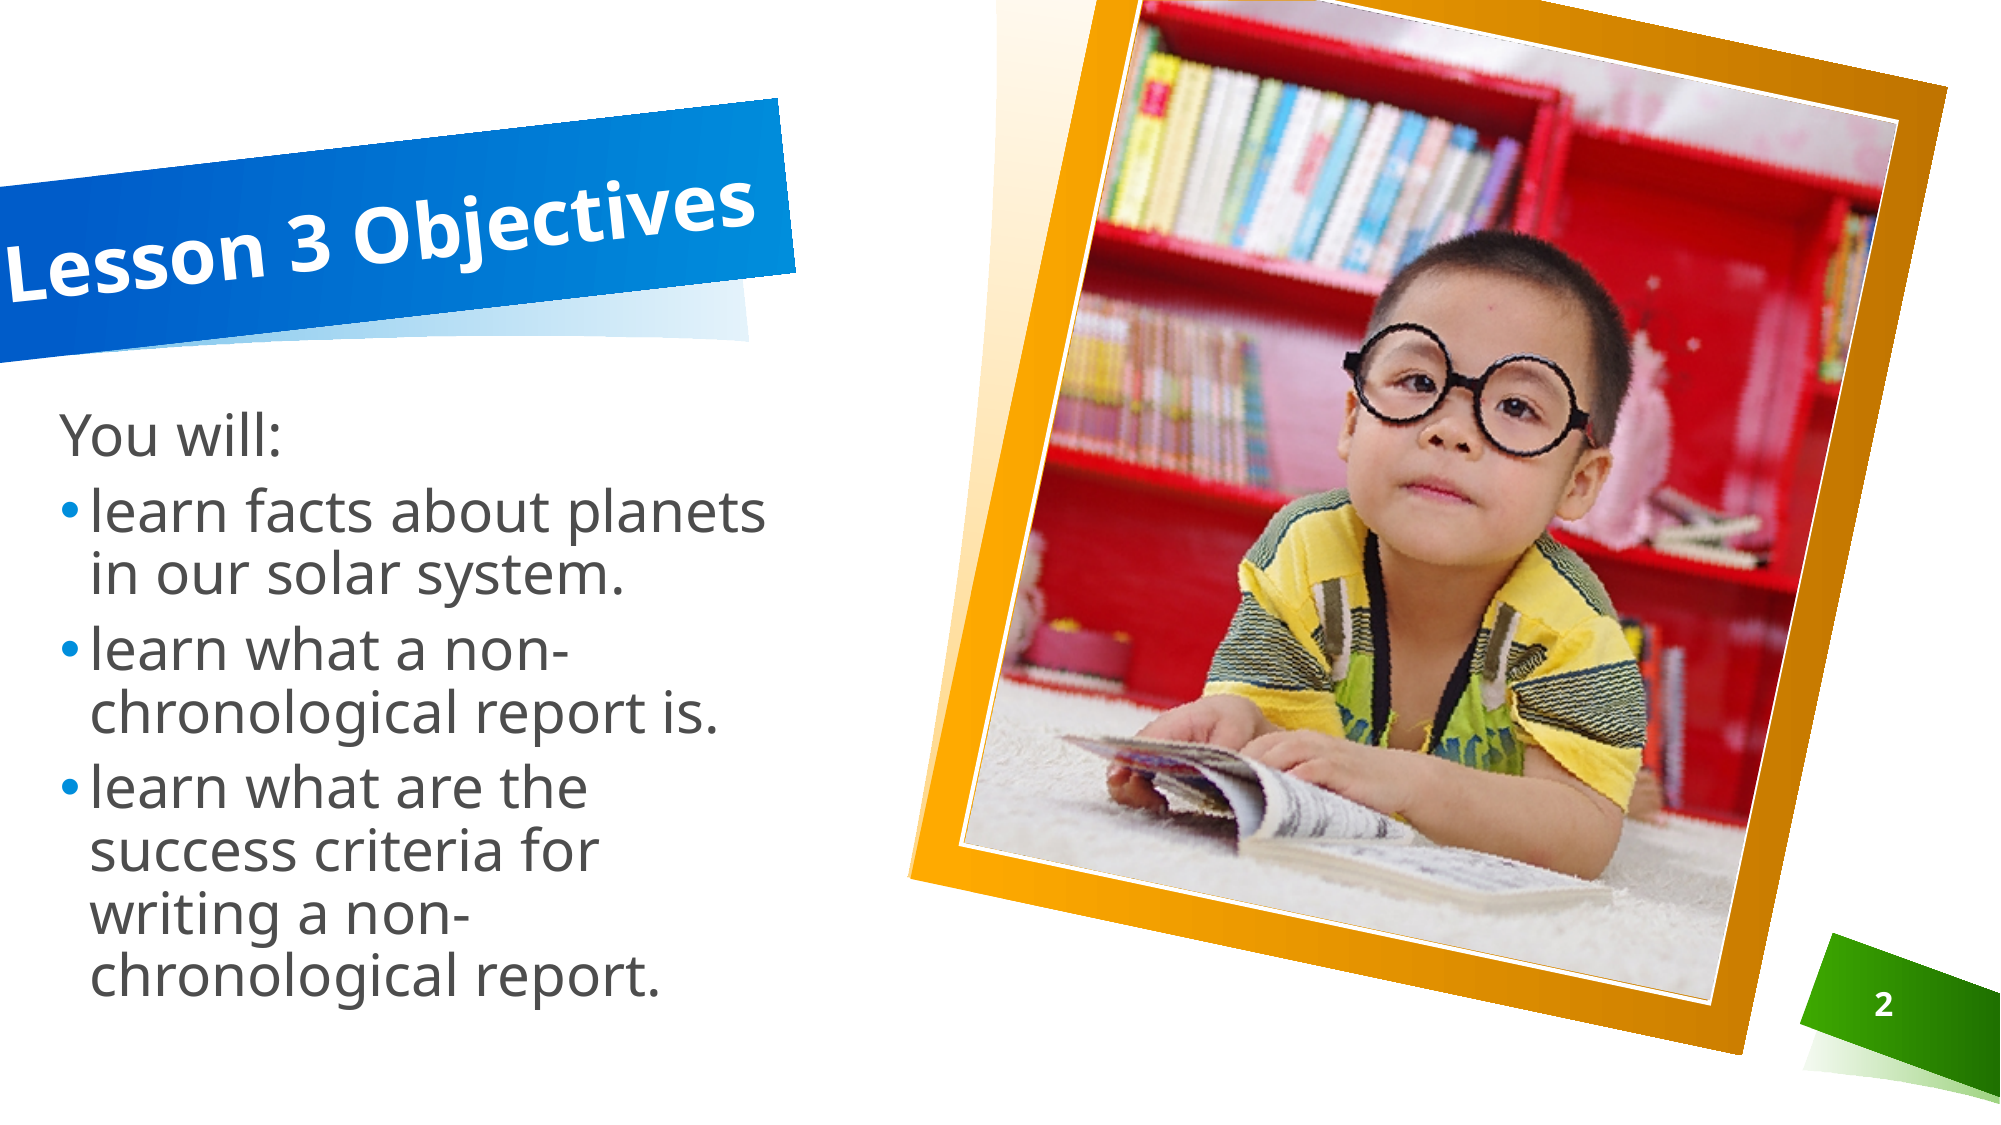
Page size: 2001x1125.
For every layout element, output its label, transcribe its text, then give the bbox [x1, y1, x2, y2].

title Lesson 3 Objectives [0, 126, 781, 329]
picture [965, 0, 1896, 1001]
list You will: learn facts about planets in our solar system. learn what a non-chronological report is. learn what are the success criteria for writing a non-chronological report. [44, 398, 801, 1022]
slide_number 2 [1831, 975, 1937, 1036]
